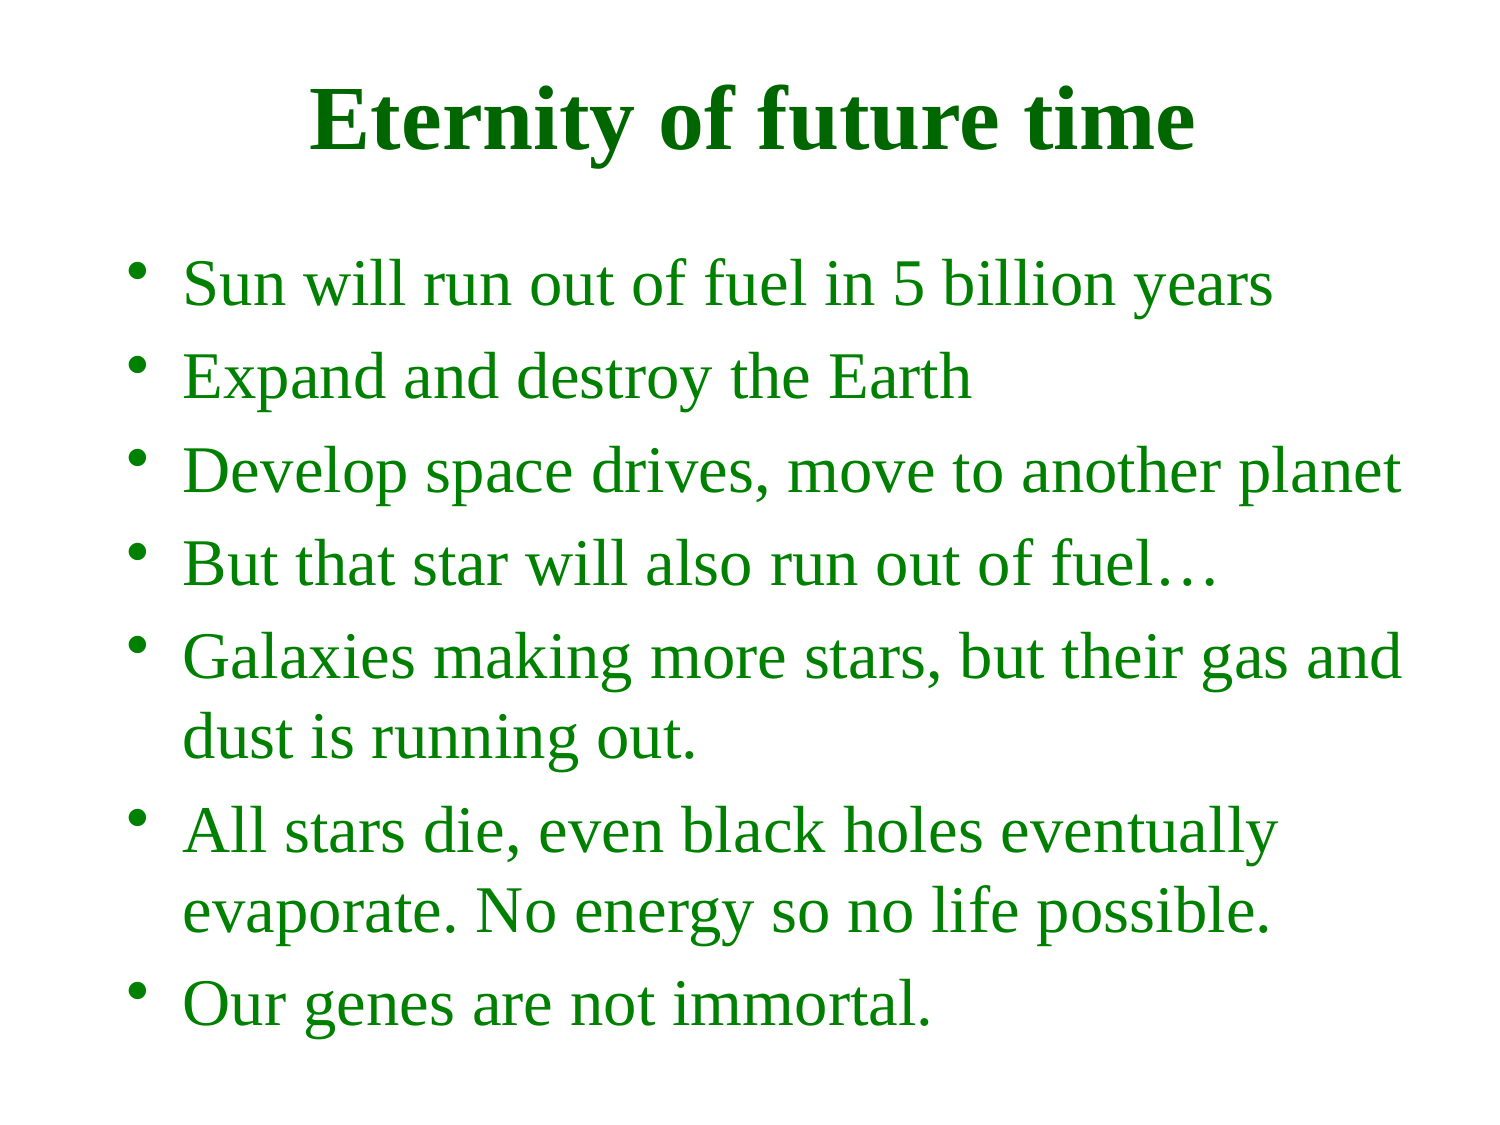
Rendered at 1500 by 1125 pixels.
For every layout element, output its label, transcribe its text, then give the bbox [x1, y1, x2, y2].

text_box Eternity of future time [116, 19, 1392, 207]
text_box Sun will run out of fuel in 5 billion years Expand and destroy the Earth Develop space drives, move to another planet But that star will also run out of fuel… Galaxies making more stars, but their gas and dust is running out. All stars die, even black holes eventually evaporate. No energy so no life possible. Our genes are not immortal. [111, 231, 1447, 929]
